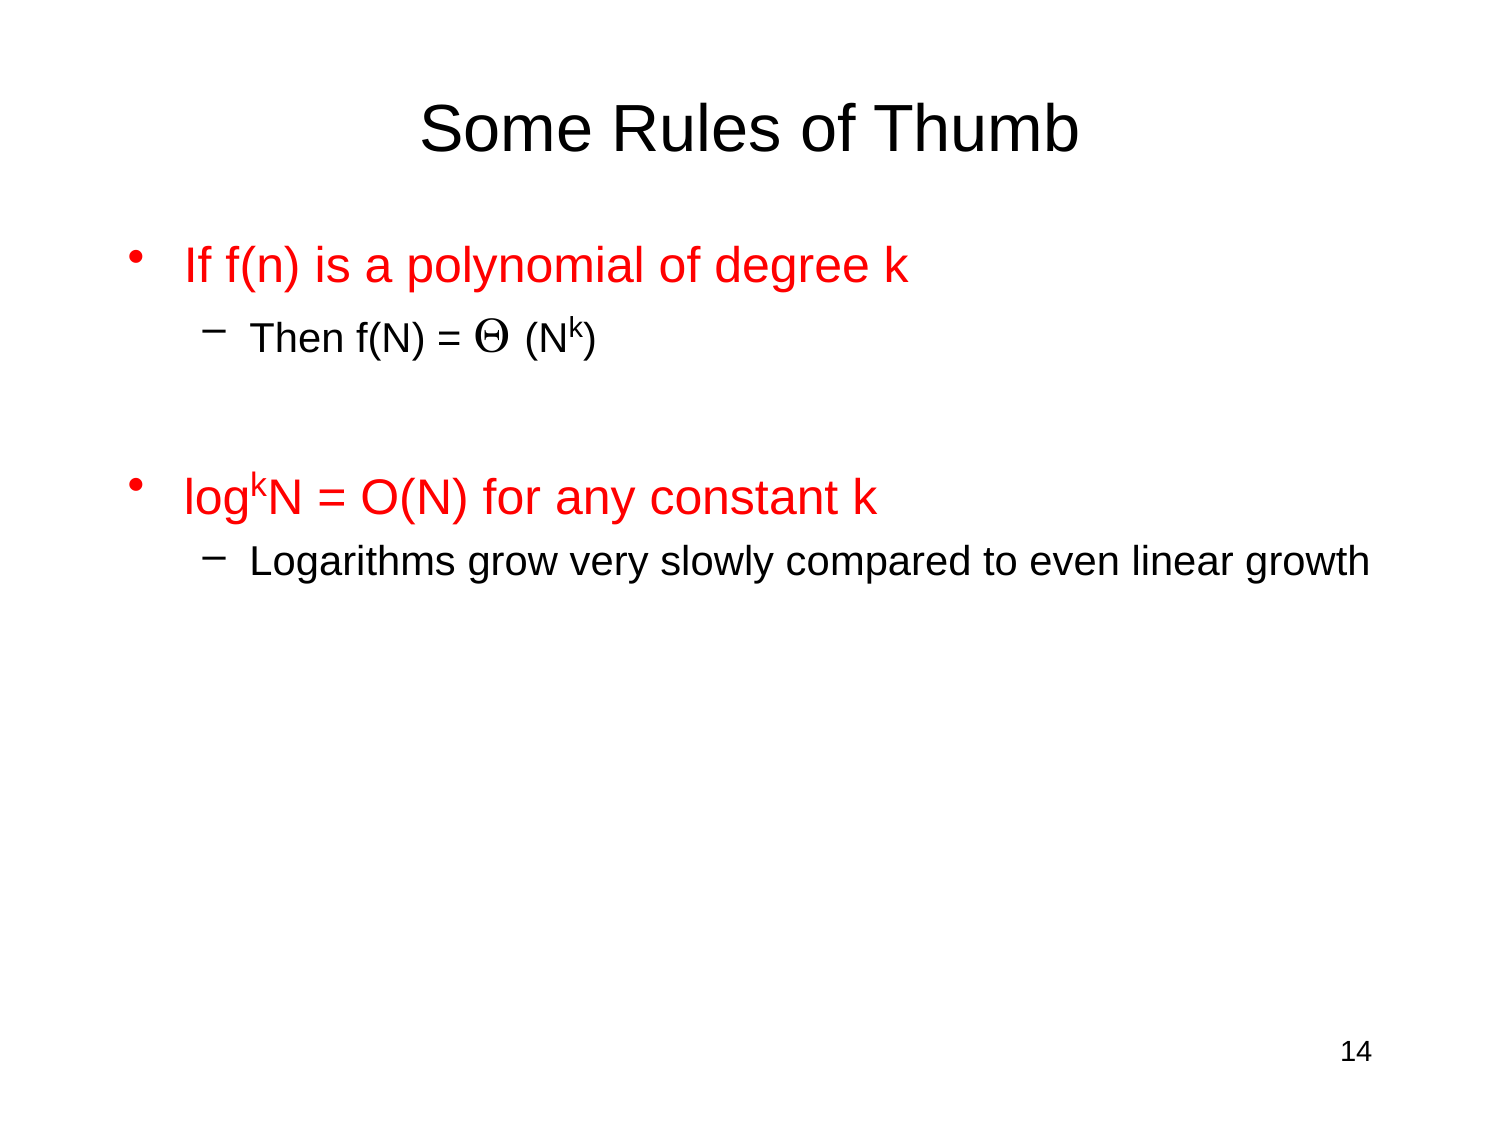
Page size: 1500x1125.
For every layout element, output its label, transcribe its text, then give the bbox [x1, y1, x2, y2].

title Some Rules of Thumb [112, 62, 1388, 188]
list If f(n) is a polynomial of degree k Then f(N) =  (Nk) logkN = O(N) for any constant k Logarithms grow very slowly compared to even linear growth [112, 224, 1388, 1000]
slide_number 14 [1074, 1024, 1388, 1101]
